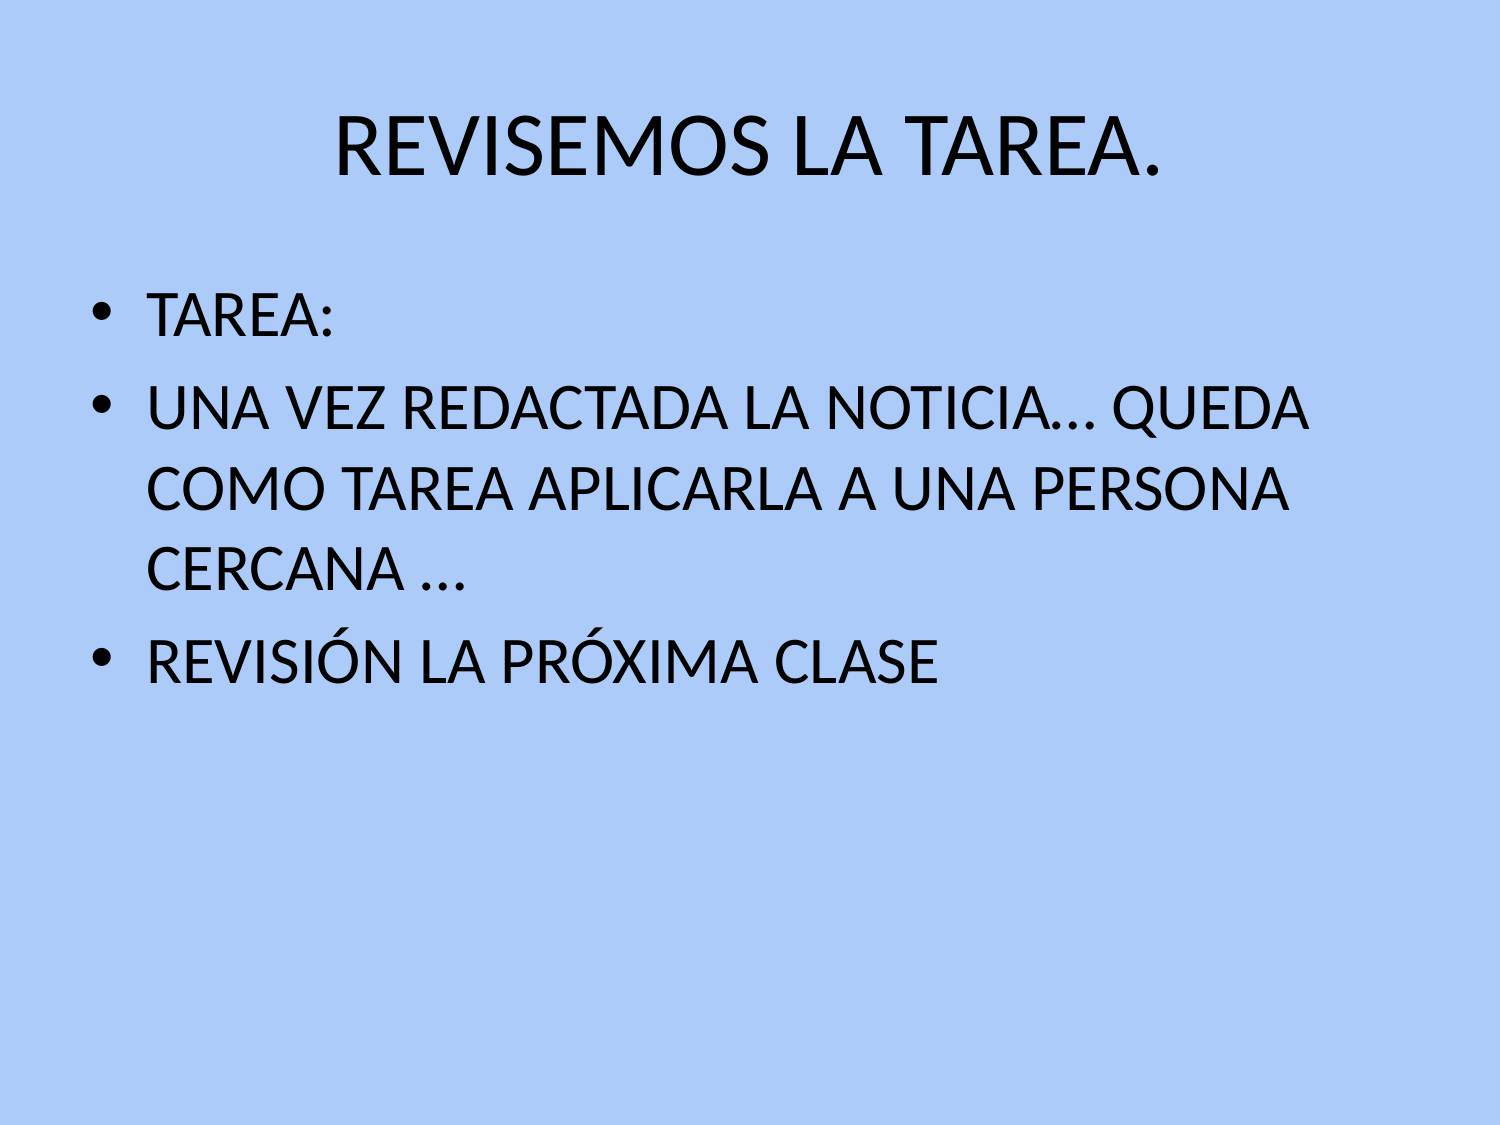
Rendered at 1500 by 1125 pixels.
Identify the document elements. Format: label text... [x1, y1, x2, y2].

title REVISEMOS LA TAREA. [75, 45, 1425, 233]
list TAREA: UNA VEZ REDACTADA LA NOTICIA… QUEDA COMO TAREA APLICARLA A UNA PERSONA CERCANA … REVISIÓN LA PRÓXIMA CLASE [75, 262, 1425, 1005]
